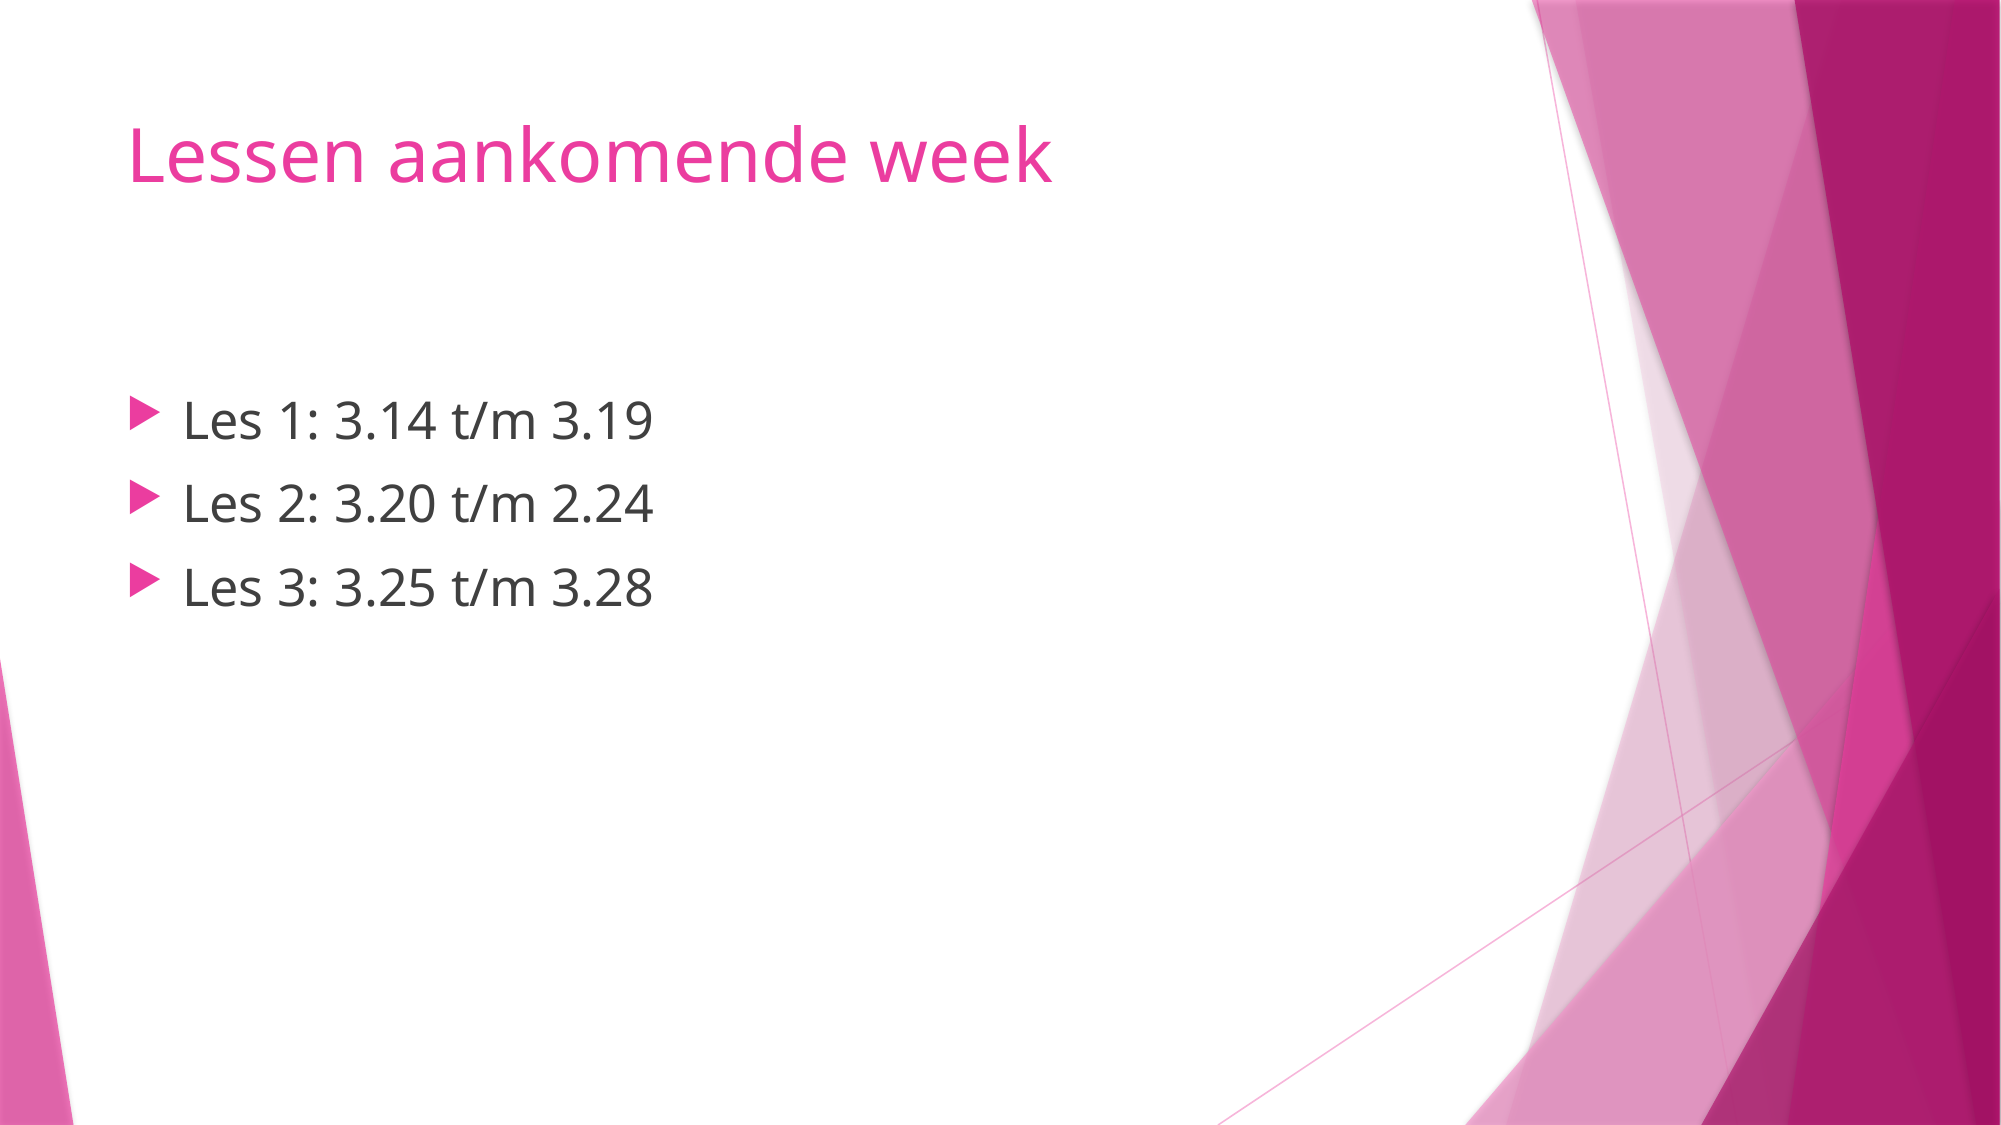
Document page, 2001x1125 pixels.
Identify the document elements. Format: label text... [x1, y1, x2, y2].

title Lessen aankomende week [111, 99, 1522, 317]
list Les 1: 3.14 t/m 3.19 Les 2: 3.20 t/m 2.24 Les 3: 3.25 t/m 3.28 [111, 380, 1522, 1017]
